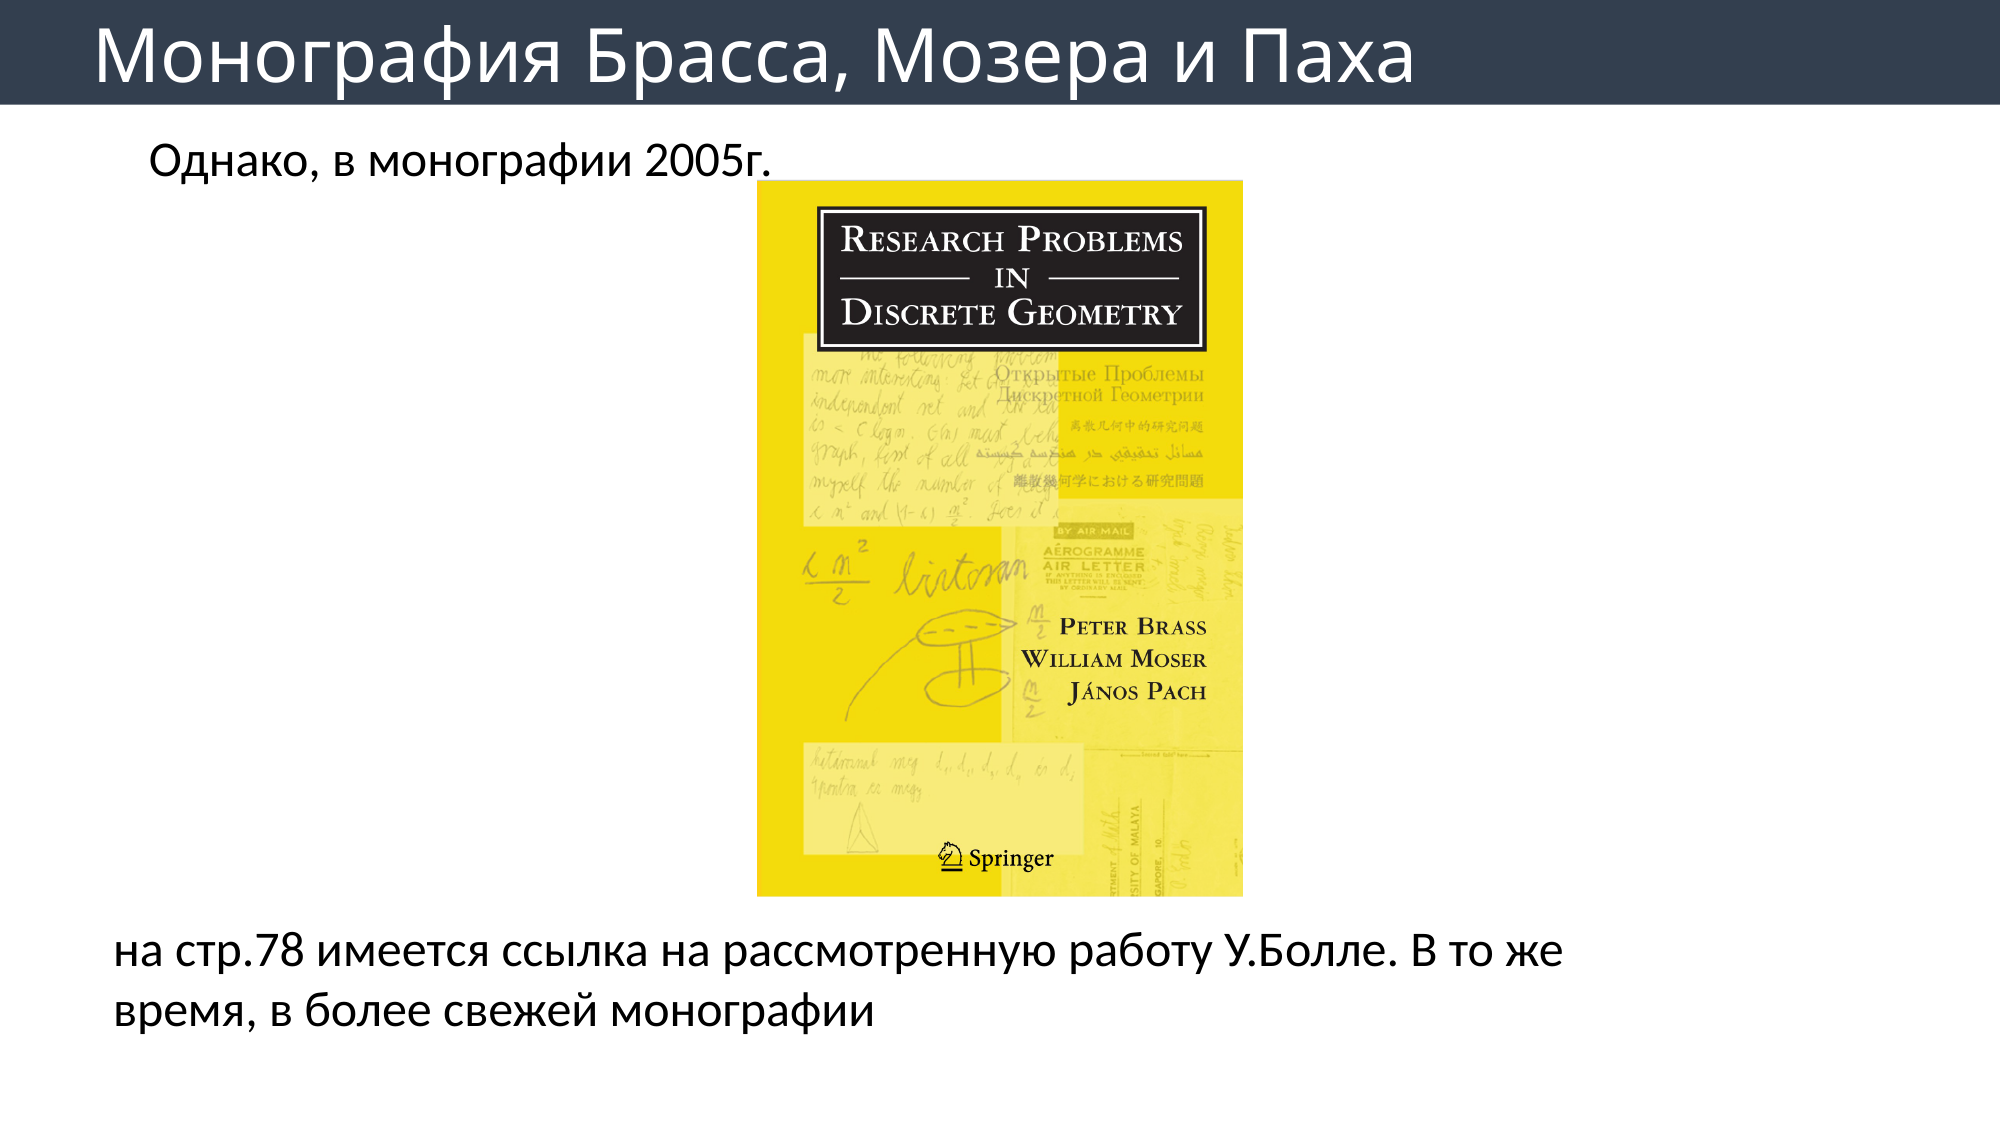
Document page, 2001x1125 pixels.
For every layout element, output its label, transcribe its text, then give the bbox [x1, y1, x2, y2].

text_box Монография Брасса, Мозера и Паха [0, 0, 2000, 105]
picture [757, 179, 1243, 897]
text_box на стр.78 имеется ссылка на рассмотренную работу У.Болле. В то же время, в более свежей монографии [98, 909, 1618, 1045]
text_box Однако, в монографии 2005г. [134, 119, 1213, 194]
